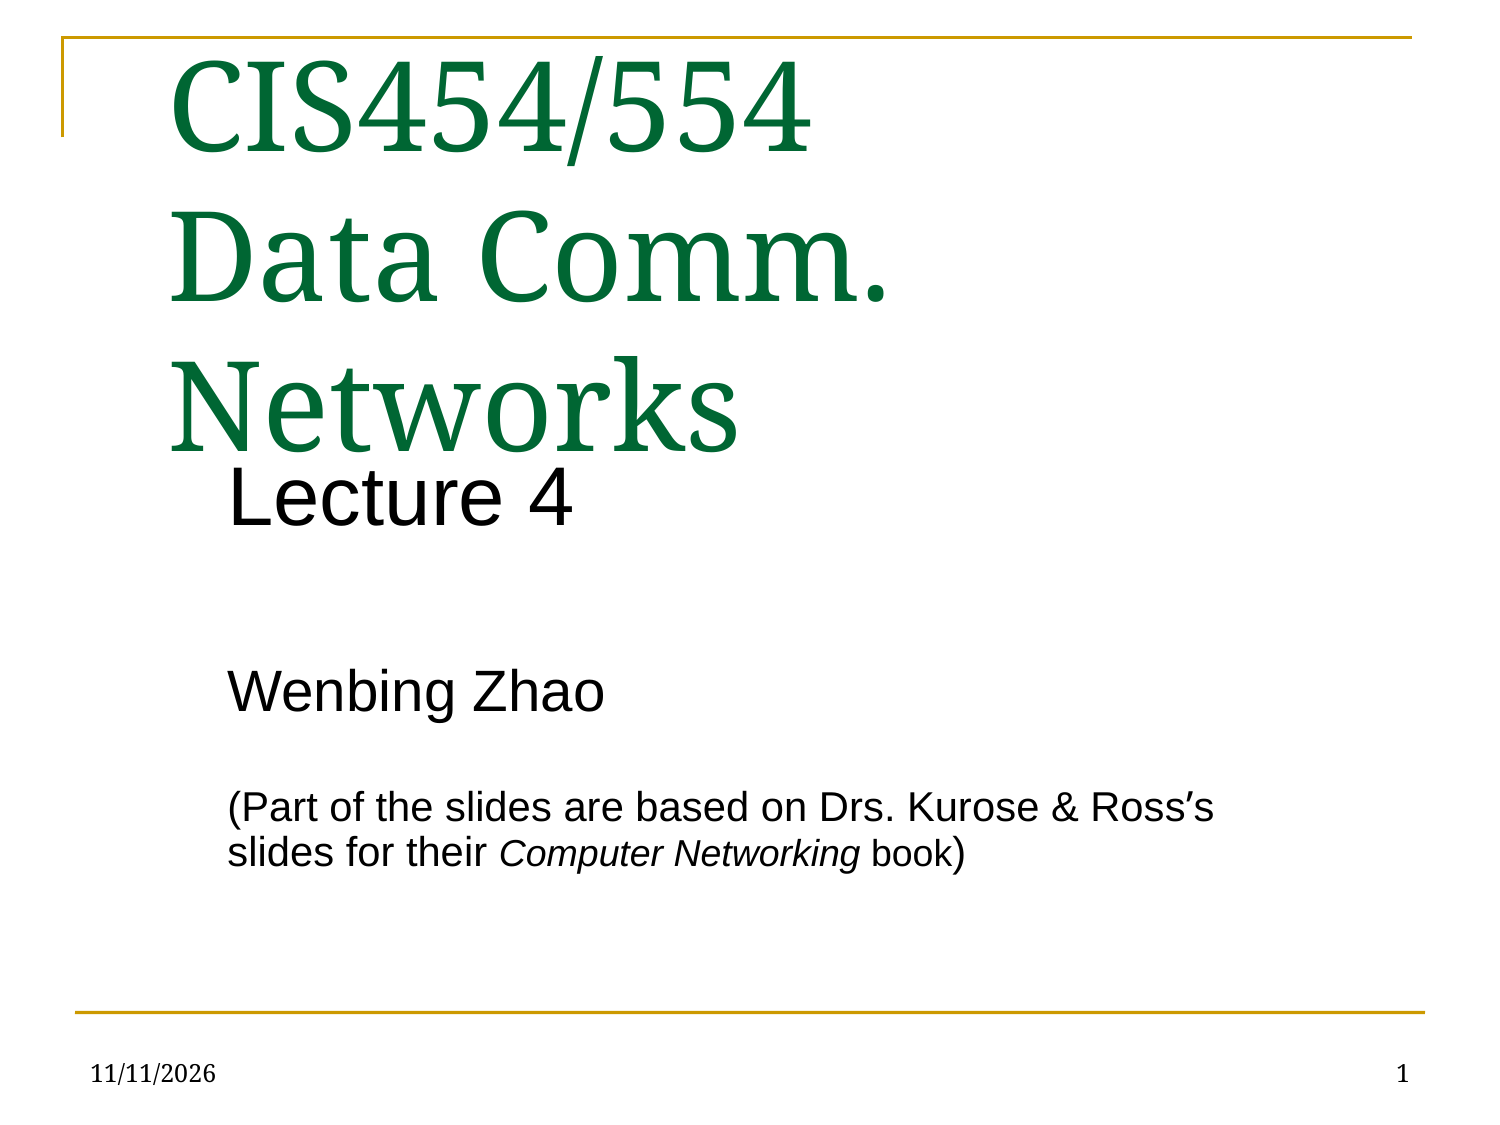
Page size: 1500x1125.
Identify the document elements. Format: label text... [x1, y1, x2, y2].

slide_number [74, 1023, 426, 1100]
subtitle Lecture 4 Wenbing Zhao (Part of the slides are based on Drs. Kurose & Ross’s slides for their Computer Networking book) [212, 445, 1283, 1042]
slide_number 1 [1074, 1023, 1426, 1100]
title CIS454/554 Data Comm. Networks [152, 137, 1357, 367]
